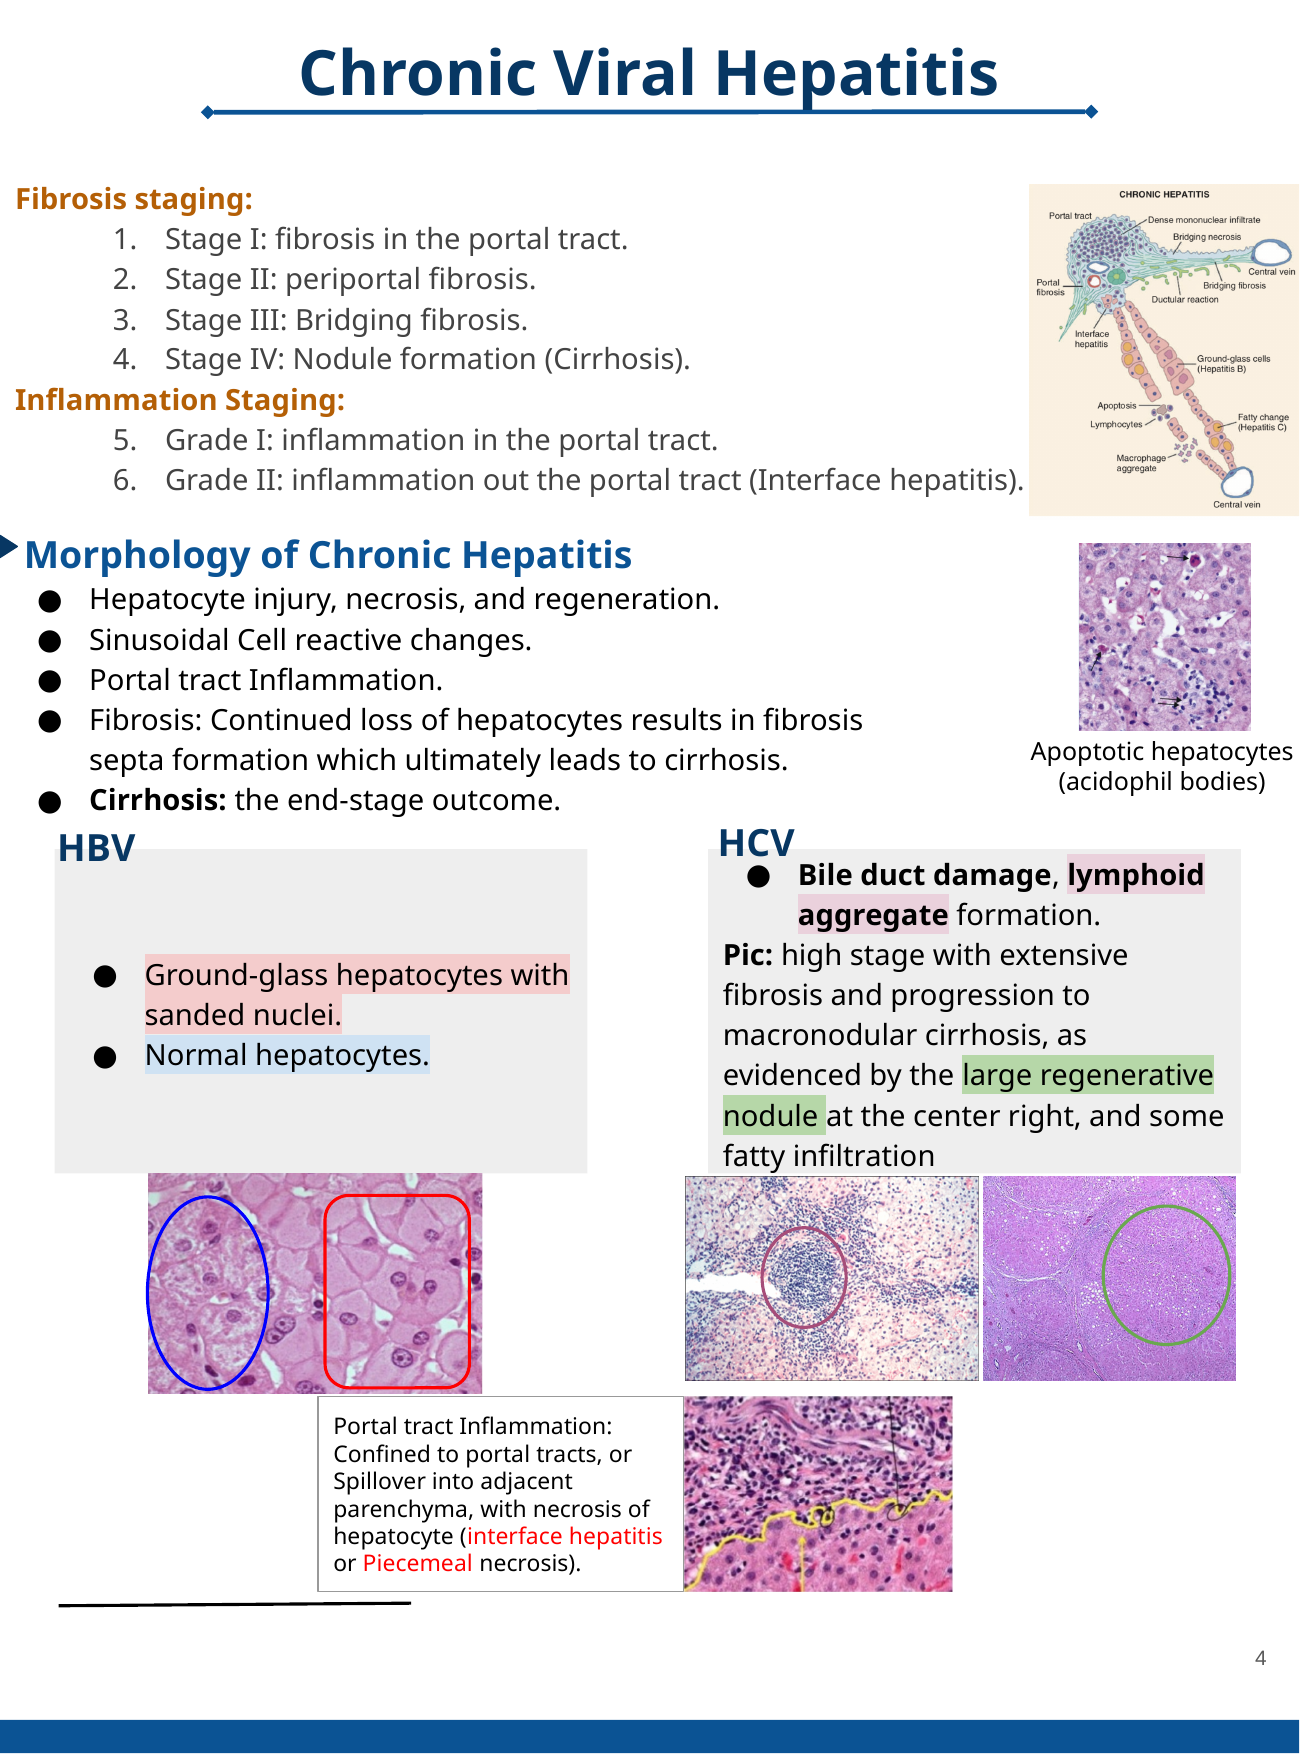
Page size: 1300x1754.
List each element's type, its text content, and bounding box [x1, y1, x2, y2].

picture [1077, 543, 1251, 731]
slide_number ‹#› [1203, 1589, 1282, 1724]
picture [683, 1396, 954, 1592]
text_box Fibrosis staging: Stage I: fibrosis in the portal tract. Stage II: periportal fibrosis. Stage III: Bridging fibrosis. Stage IV: Nodule formation (Cirrhosis). Inflammation Staging: Grade I: inflammation in the portal tract. Grade II: inflammation out the portal tract (Interface hepatitis). [0, 160, 1074, 544]
text_box [0, 535, 18, 558]
text_box HCV [702, 803, 851, 857]
picture [685, 1176, 979, 1381]
text_box Bile duct damage, lymphoid aggregate formation. Pic: high stage with extensive fibrosis and progression to macronodular cirrhosis, as evidenced by the large regenerative nodule at the center right, and some fatty infiltration [708, 849, 1241, 1174]
picture [1029, 183, 1300, 520]
text_box Apoptotic hepatocytes (acidophil bodies) [979, 720, 1300, 820]
text_box HBV [41, 808, 191, 862]
picture [147, 1173, 483, 1394]
text_box Morphology of Chronic Hepatitis Hepatocyte injury, necrosis, and regeneration. Sinusoidal Cell reactive changes. Portal tract Inflammation. Fibrosis: Continued loss of hepatocytes results in fibrosis septa formation which ultimately leads to cirrhosis. Cirrhosis: the end-stage outcome. [0, 508, 894, 806]
text_box Ground-glass hepatocytes with sanded nuclei. Normal hepatocytes. [54, 849, 588, 1174]
picture [983, 1176, 1236, 1381]
text_box Chronic Viral Hepatitis [207, 3, 1092, 138]
text_box Portal tract Inflammation: Confined to portal tracts, or Spillover into adjacent parenchyma, with necrosis of hepatocyte (interface hepatitis or Piecemeal necrosis). [318, 1396, 682, 1592]
